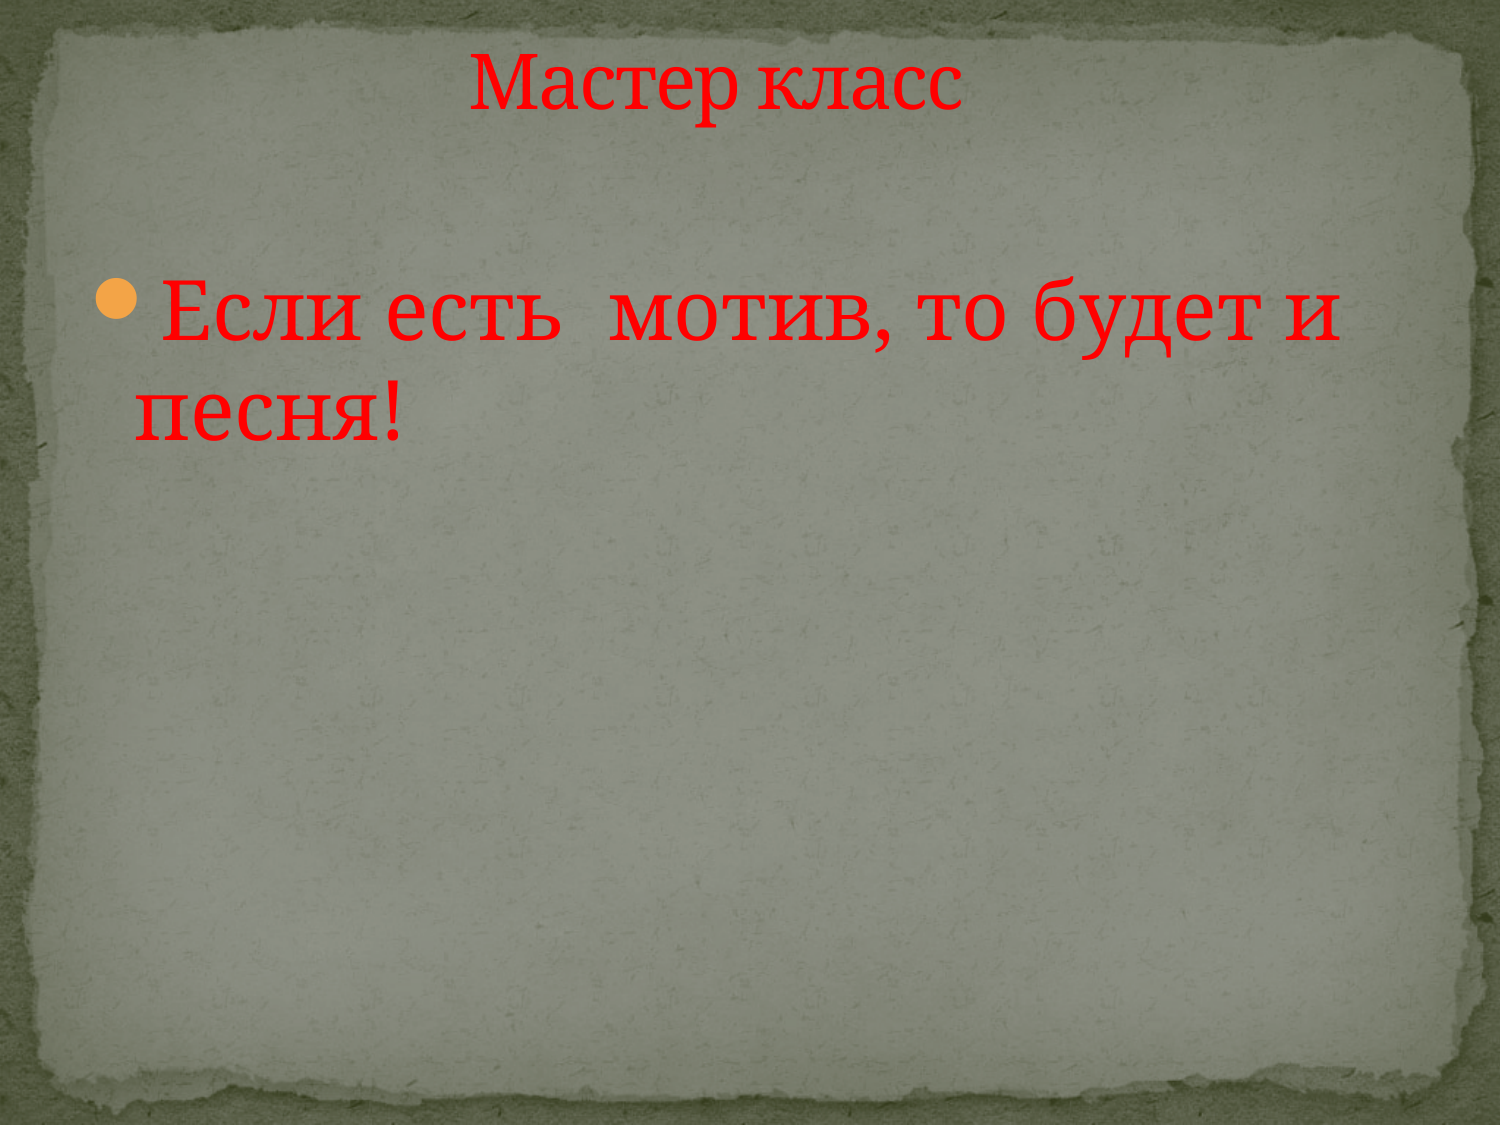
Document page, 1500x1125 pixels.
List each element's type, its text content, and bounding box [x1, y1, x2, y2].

list Если есть мотив, то будет и песня! [75, 249, 1425, 1000]
title Мастер класс [74, 24, 1425, 225]
